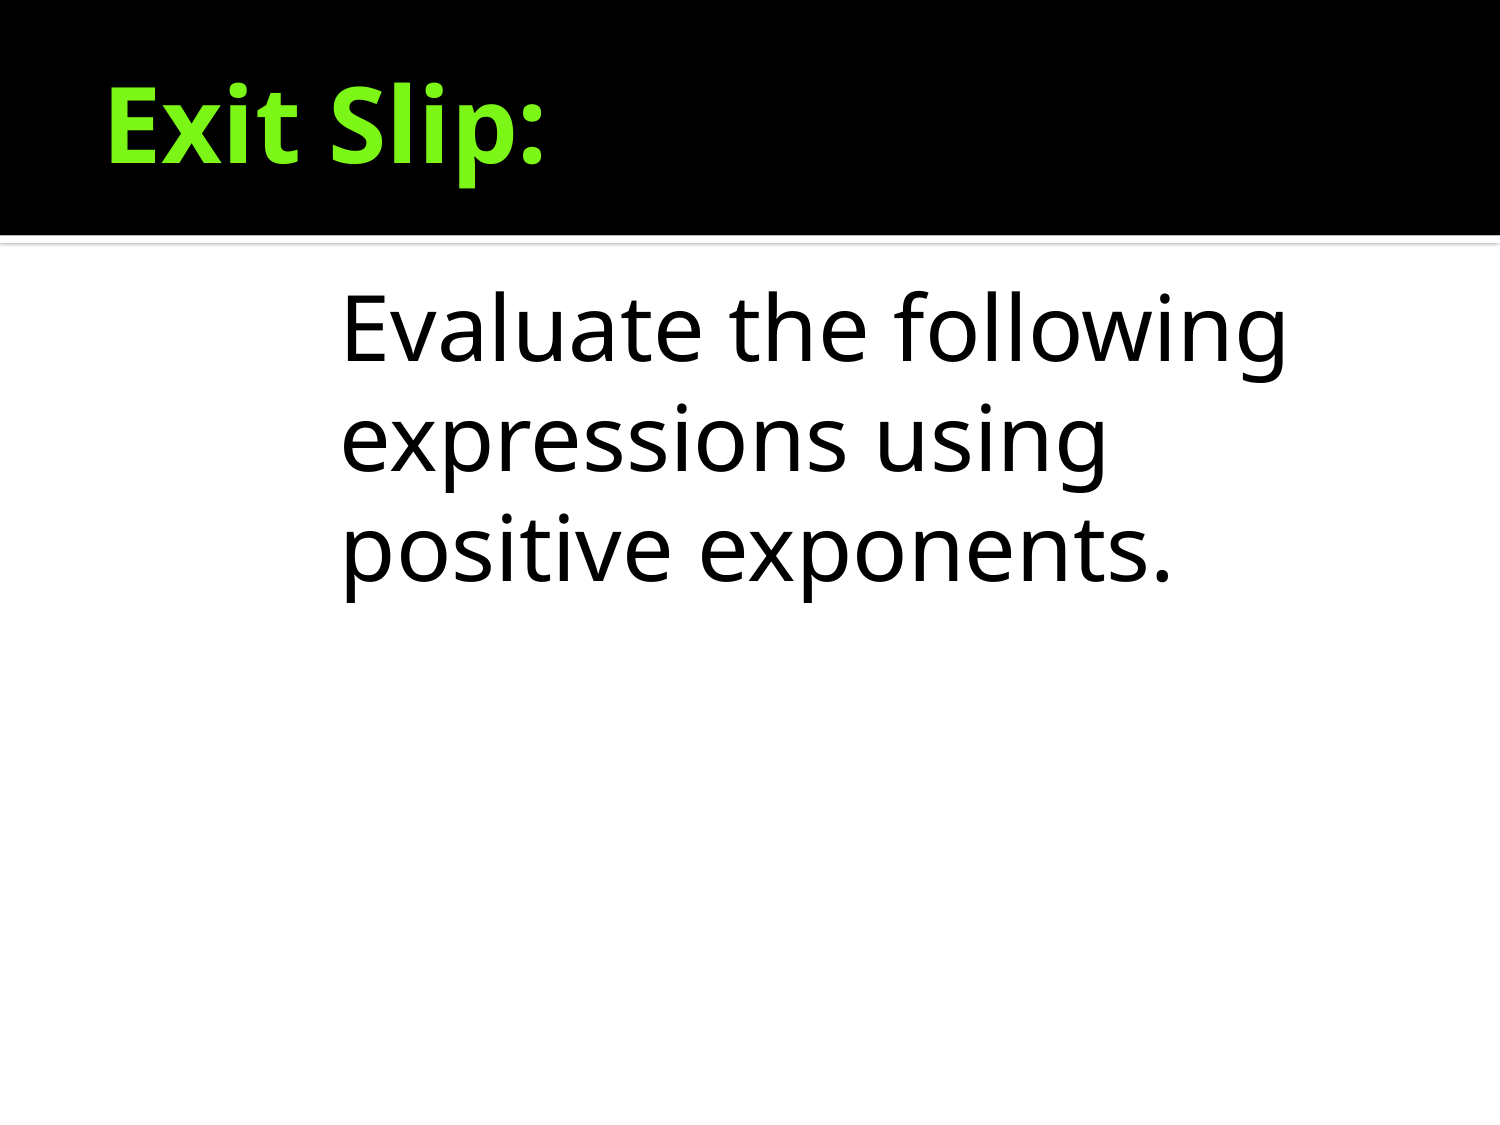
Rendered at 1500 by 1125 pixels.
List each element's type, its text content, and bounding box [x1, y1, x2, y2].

title Exit Slip: [87, 50, 1213, 193]
